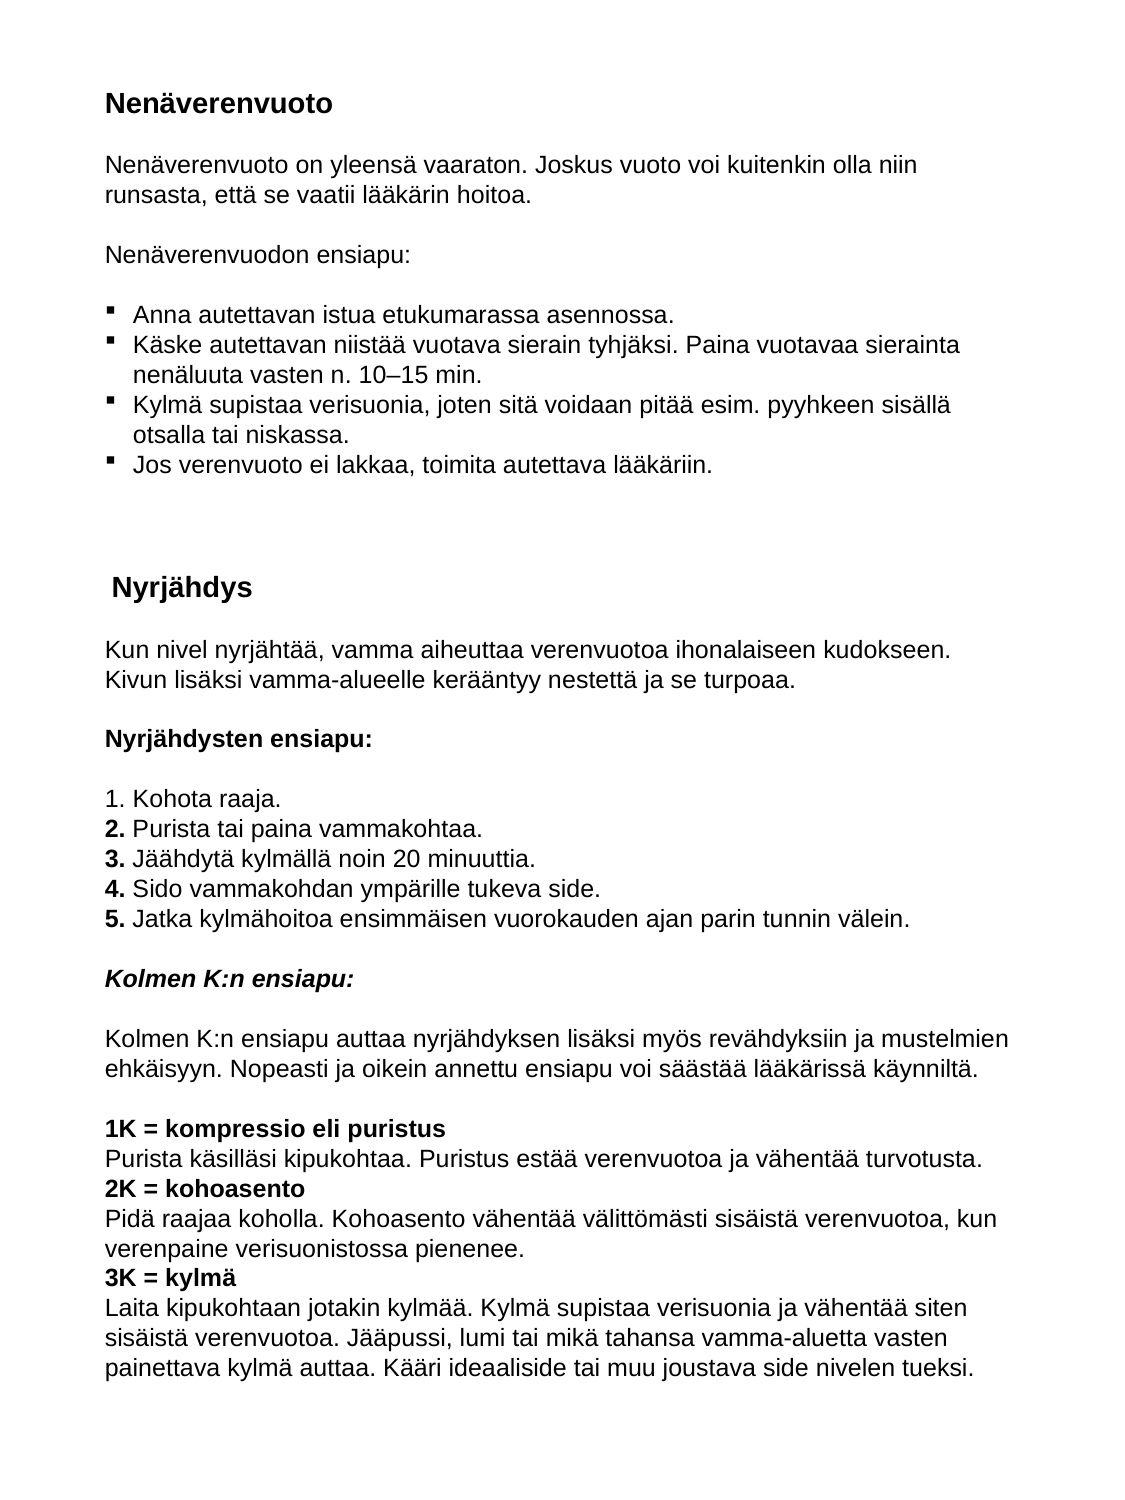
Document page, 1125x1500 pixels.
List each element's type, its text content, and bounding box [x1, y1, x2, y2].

text_box Nenäverenvuoto Nenäverenvuoto on yleensä vaaraton. Joskus vuoto voi kuitenkin olla niin runsasta, että se vaatii lääkärin hoitoa. Nenäverenvuodon ensiapu: Anna autettavan istua etukumarassa asennossa. Käske autettavan niistää vuotava sierain tyhjäksi. Paina vuotavaa sierainta nenäluuta vasten n. 10–15 min. Kylmä supistaa verisuonia, joten sitä voidaan pitää esim. pyyhkeen sisällä otsalla tai niskassa. Jos verenvuoto ei lakkaa, toimita autettava lääkäriin. Nyrjähdys Kun nivel nyrjähtää, vamma aiheuttaa verenvuotoa ihonalaiseen kudokseen. Kivun lisäksi vamma-alueelle kerääntyy nestettä ja se turpoaa. Nyrjähdysten ensiapu: 1. Kohota raaja. 2. Purista tai paina vammakohtaa. 3. Jäähdytä kylmällä noin 20 minuuttia. 4. Sido vammakohdan ympärille tukeva side. 5. Jatka kylmähoitoa ensimmäisen vuorokauden ajan parin tunnin välein. Kolmen K:n ensiapu: Kolmen K:n ensiapu auttaa nyrjähdyksen lisäksi myös revähdyksiin ja mustelmien ehkäisyyn. Nopeasti ja oikein annettu ensiapu voi säästää lääkärissä käynniltä. 1K = kompressio eli puristus Purista käsilläsi kipukohtaa. Puristus estää verenvuotoa ja vähentää turvotusta. 2K = kohoasento Pidä raajaa koholla. Kohoasento vähentää välittömästi sisäistä verenvuotoa, kun verenpaine verisuonistossa pienenee. 3K = kylmä Laita kipukohtaan jotakin kylmää. Kylmä supistaa verisuonia ja vähentää siten sisäistä verenvuotoa. Jääpussi, lumi tai mikä tahansa vamma-aluetta vasten painettava kylmä auttaa. Kääri ideaaliside tai muu joustava side nivelen tueksi. [89, 76, 1035, 1480]
